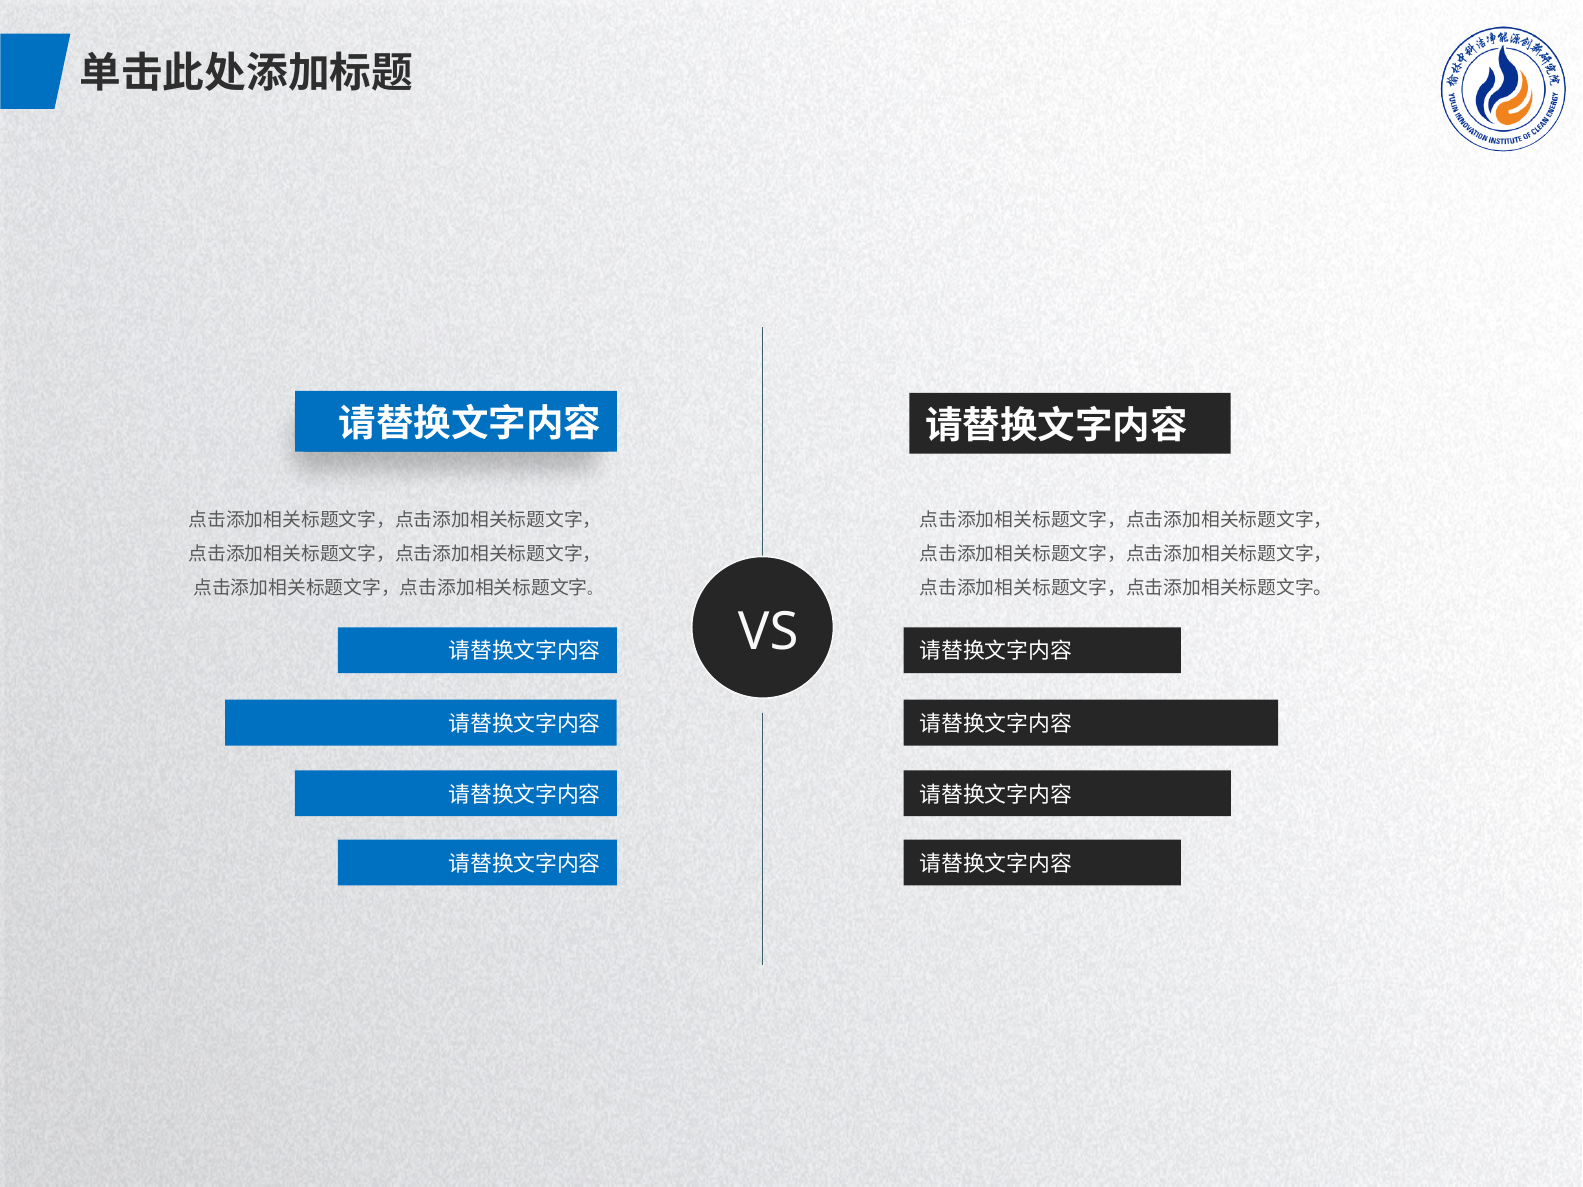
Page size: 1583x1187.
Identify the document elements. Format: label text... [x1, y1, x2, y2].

text_box 请替换文字内容 [294, 770, 617, 817]
text_box VS [722, 588, 815, 668]
text_box [691, 556, 834, 699]
text_box 请替换文字内容 [224, 699, 617, 746]
text_box 请替换文字内容 [903, 627, 1181, 674]
text_box 点击添加相关标题文字，点击添加相关标题文字， 点击添加相关标题文字，点击添加相关标题文字， 点击添加相关标题文字，点击添加相关标题文字。 [144, 488, 617, 606]
picture [0, 0, 1582, 1187]
text_box 点击添加相关标题文字，点击添加相关标题文字， 点击添加相关标题文字，点击添加相关标题文字， 点击添加相关标题文字，点击添加相关标题文字。 [903, 488, 1376, 606]
text_box 请替换文字内容 [903, 770, 1231, 817]
text_box 单击此处添加标题 [64, 38, 1456, 103]
text_box 请替换文字内容 [295, 390, 617, 452]
text_box 请替换文字内容 [909, 392, 1231, 454]
text_box 请替换文字内容 [337, 627, 617, 674]
text_box 请替换文字内容 [337, 839, 617, 886]
text_box 请替换文字内容 [903, 699, 1279, 746]
text_box 请替换文字内容 [903, 839, 1181, 886]
